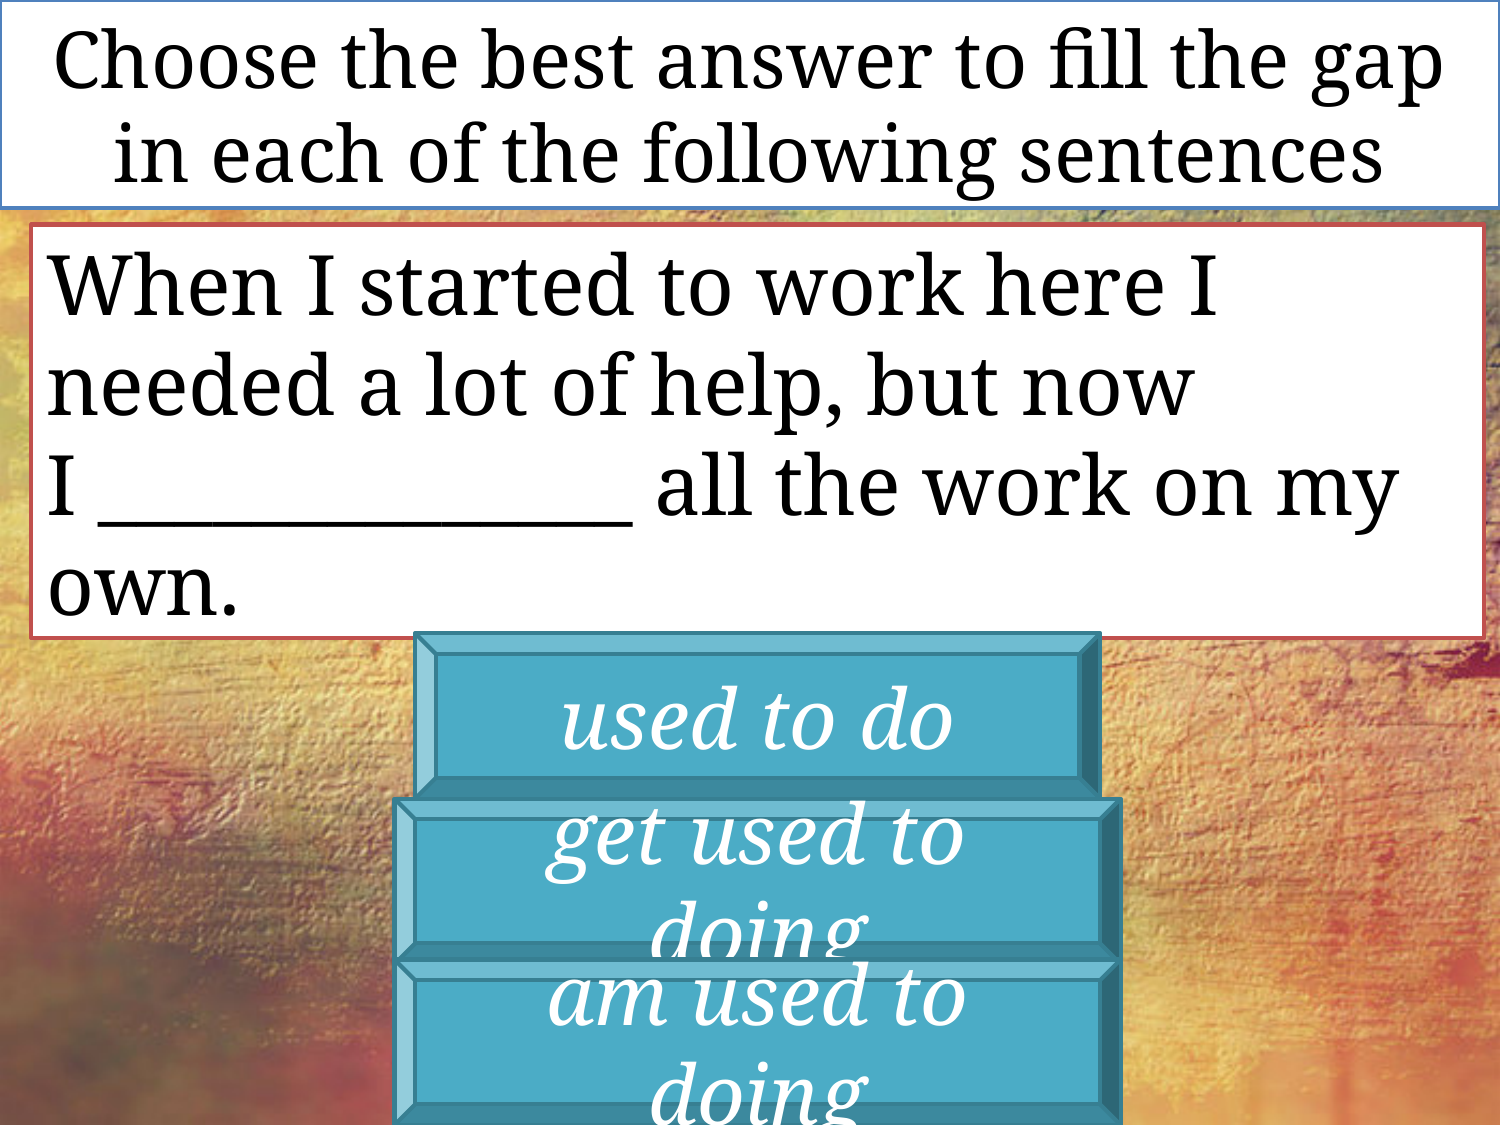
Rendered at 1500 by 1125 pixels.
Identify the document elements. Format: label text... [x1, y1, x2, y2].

text_box get used to doing [392, 797, 1123, 957]
text_box am used to doing [392, 957, 1123, 1125]
picture [0, 210, 1500, 1125]
title Choose the best answer to fill the gap in each of the following sentences [0, 0, 1500, 210]
text_box used to do [413, 631, 1102, 797]
list When I started to work here I needed a lot of help, but now I ______________ all the work on my own. [29, 222, 1486, 640]
